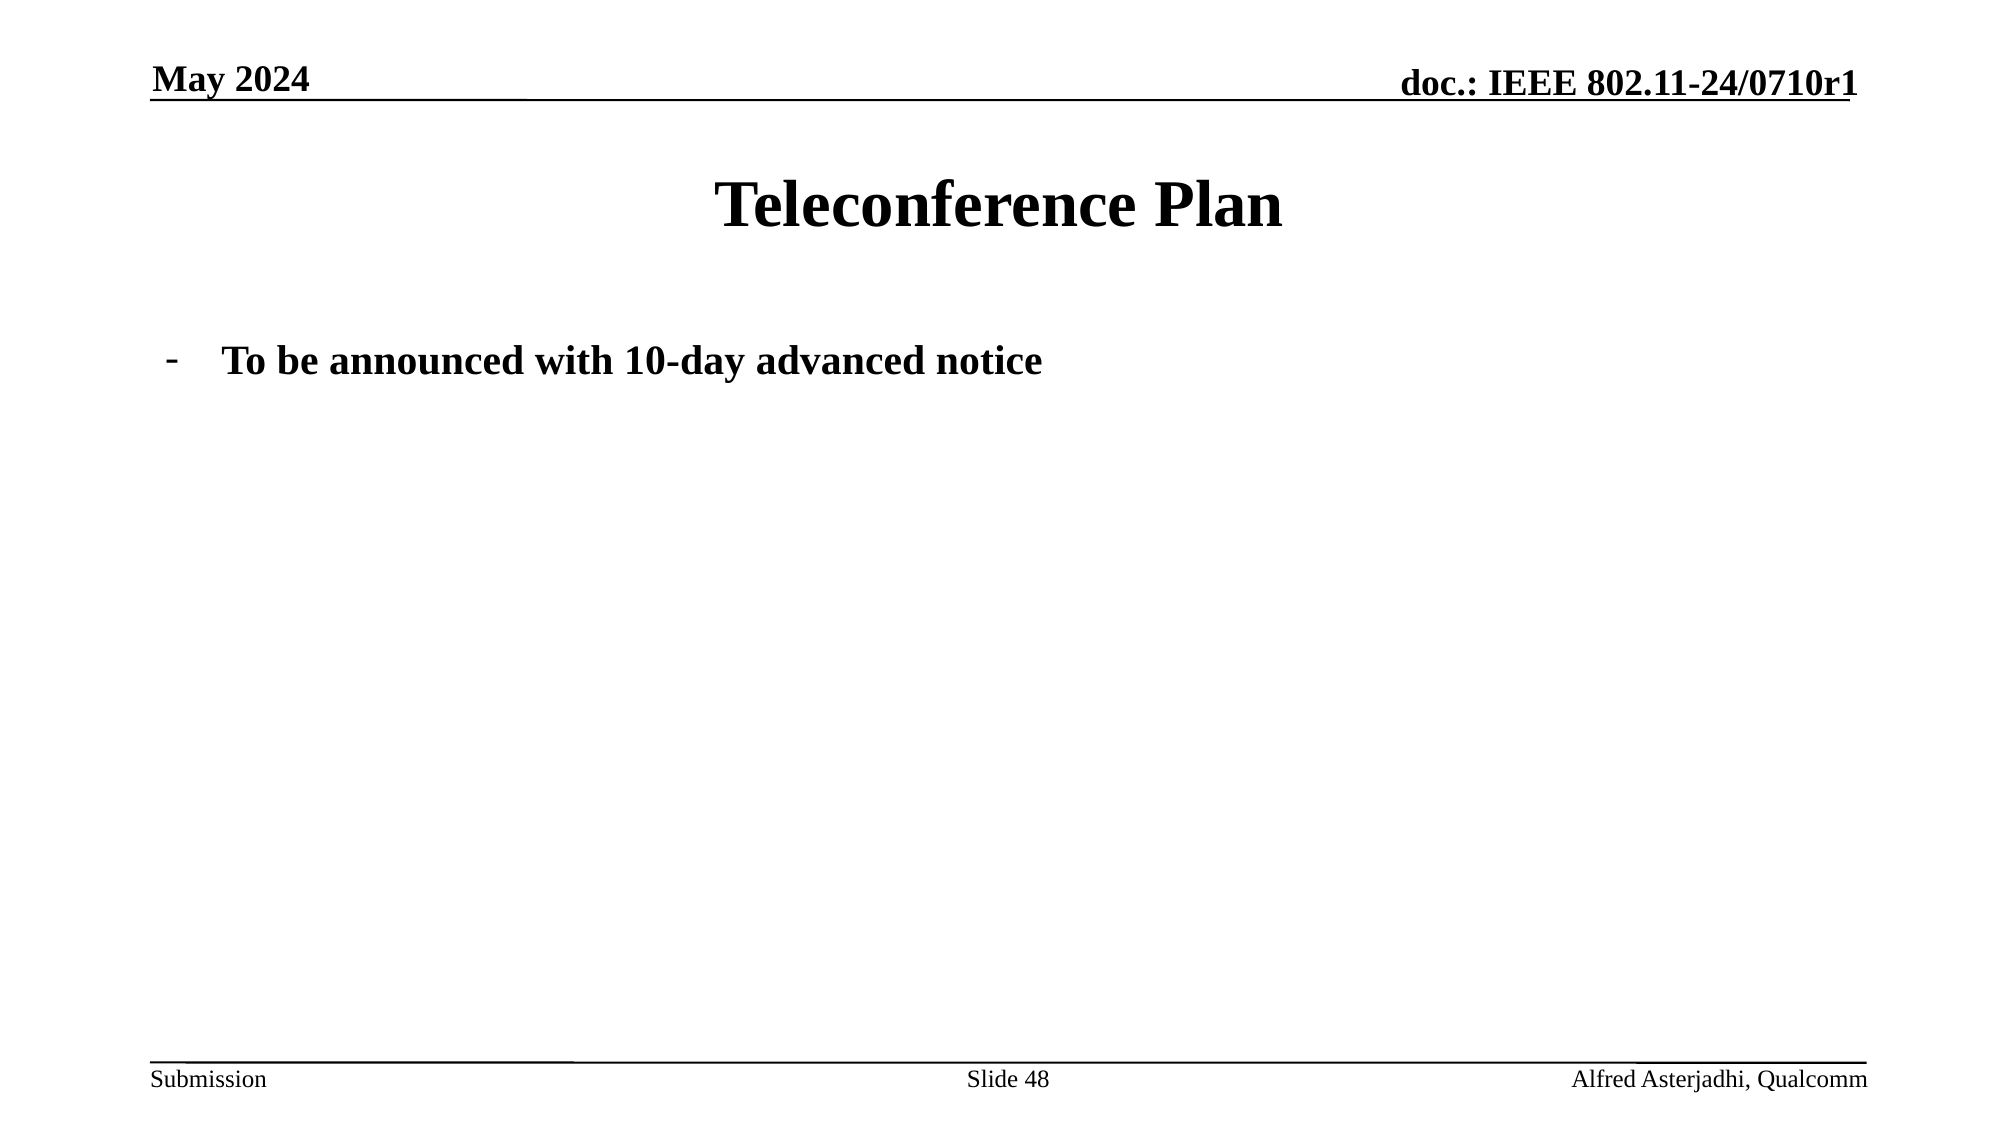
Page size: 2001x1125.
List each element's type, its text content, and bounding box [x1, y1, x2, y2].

footer Alfred Asterjadhi, Qualcomm [1171, 1061, 1869, 1093]
slide_number Slide 48 [950, 1061, 1067, 1123]
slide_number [152, 54, 563, 100]
list To be announced with 10-day advanced notice [149, 324, 1850, 1000]
title Teleconference Plan [149, 112, 1850, 288]
